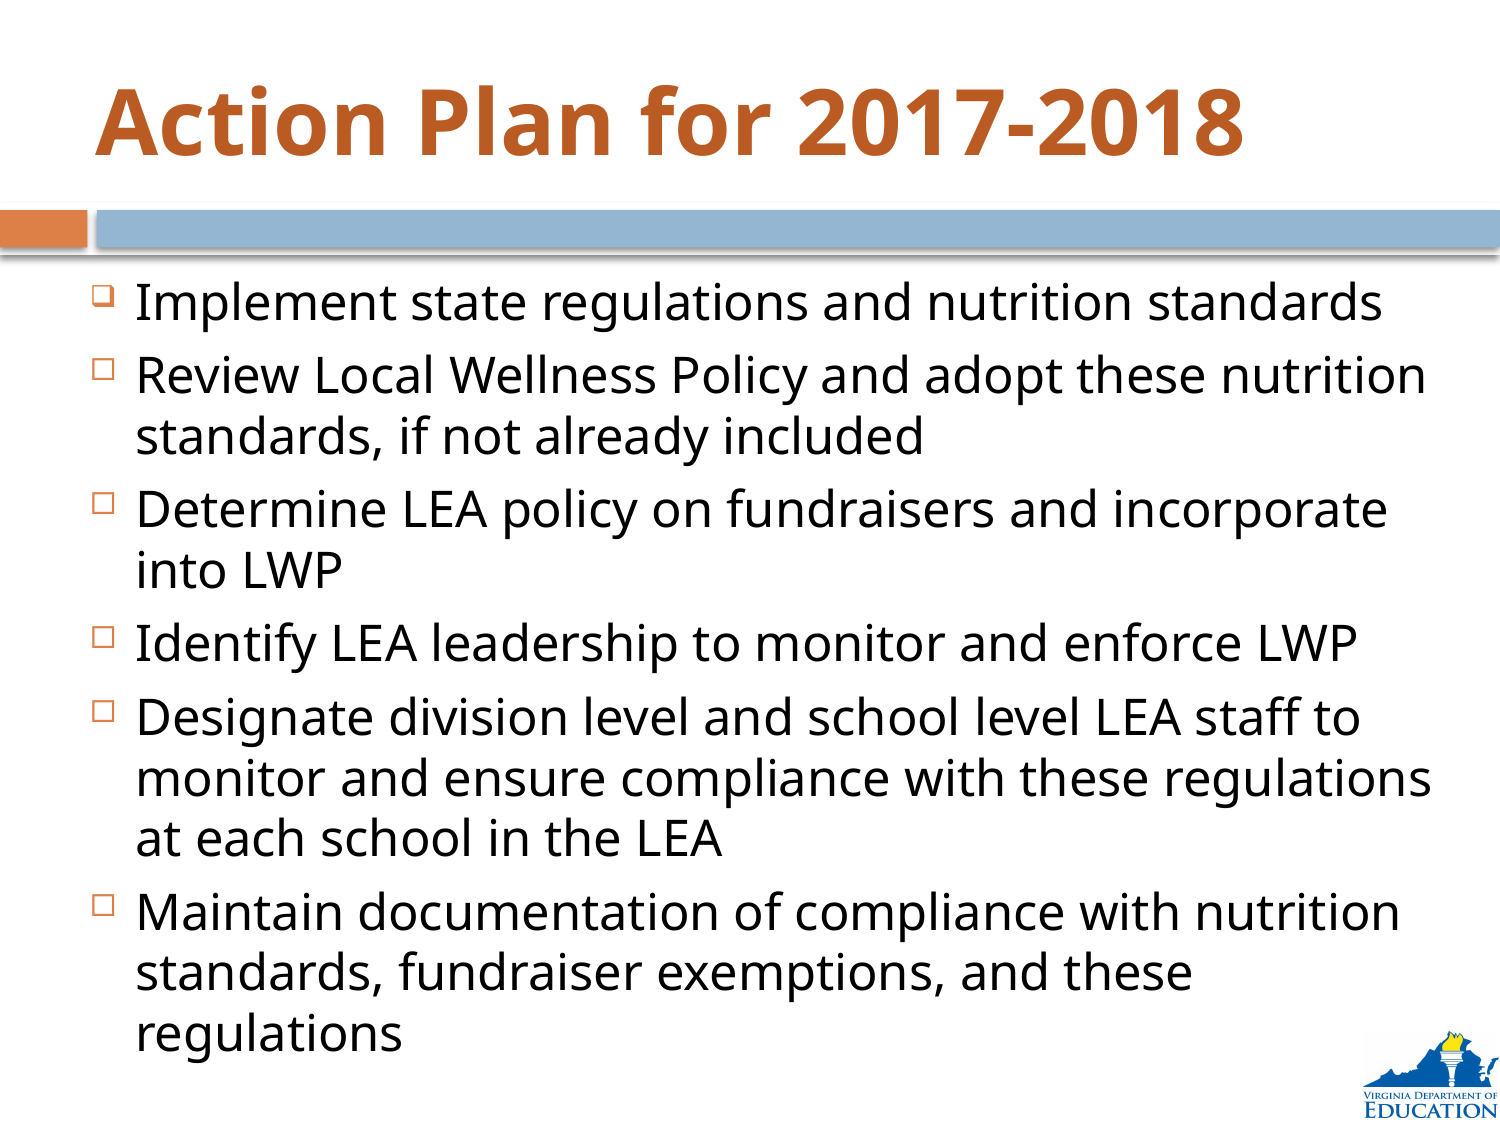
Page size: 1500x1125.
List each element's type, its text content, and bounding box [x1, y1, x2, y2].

list Implement state regulations and nutrition standards Review Local Wellness Policy and adopt these nutrition standards, if not already included Determine LEA policy on fundraisers and incorporate into LWP Identify LEA leadership to monitor and enforce LWP Designate division level and school level LEA staff to monitor and ensure compliance with these regulations at each school in the LEA Maintain documentation of compliance with nutrition standards, fundraiser exemptions, and these regulations [75, 262, 1475, 1075]
picture [1363, 1031, 1499, 1119]
title Action Plan for 2017-2018 [81, 50, 1431, 188]
